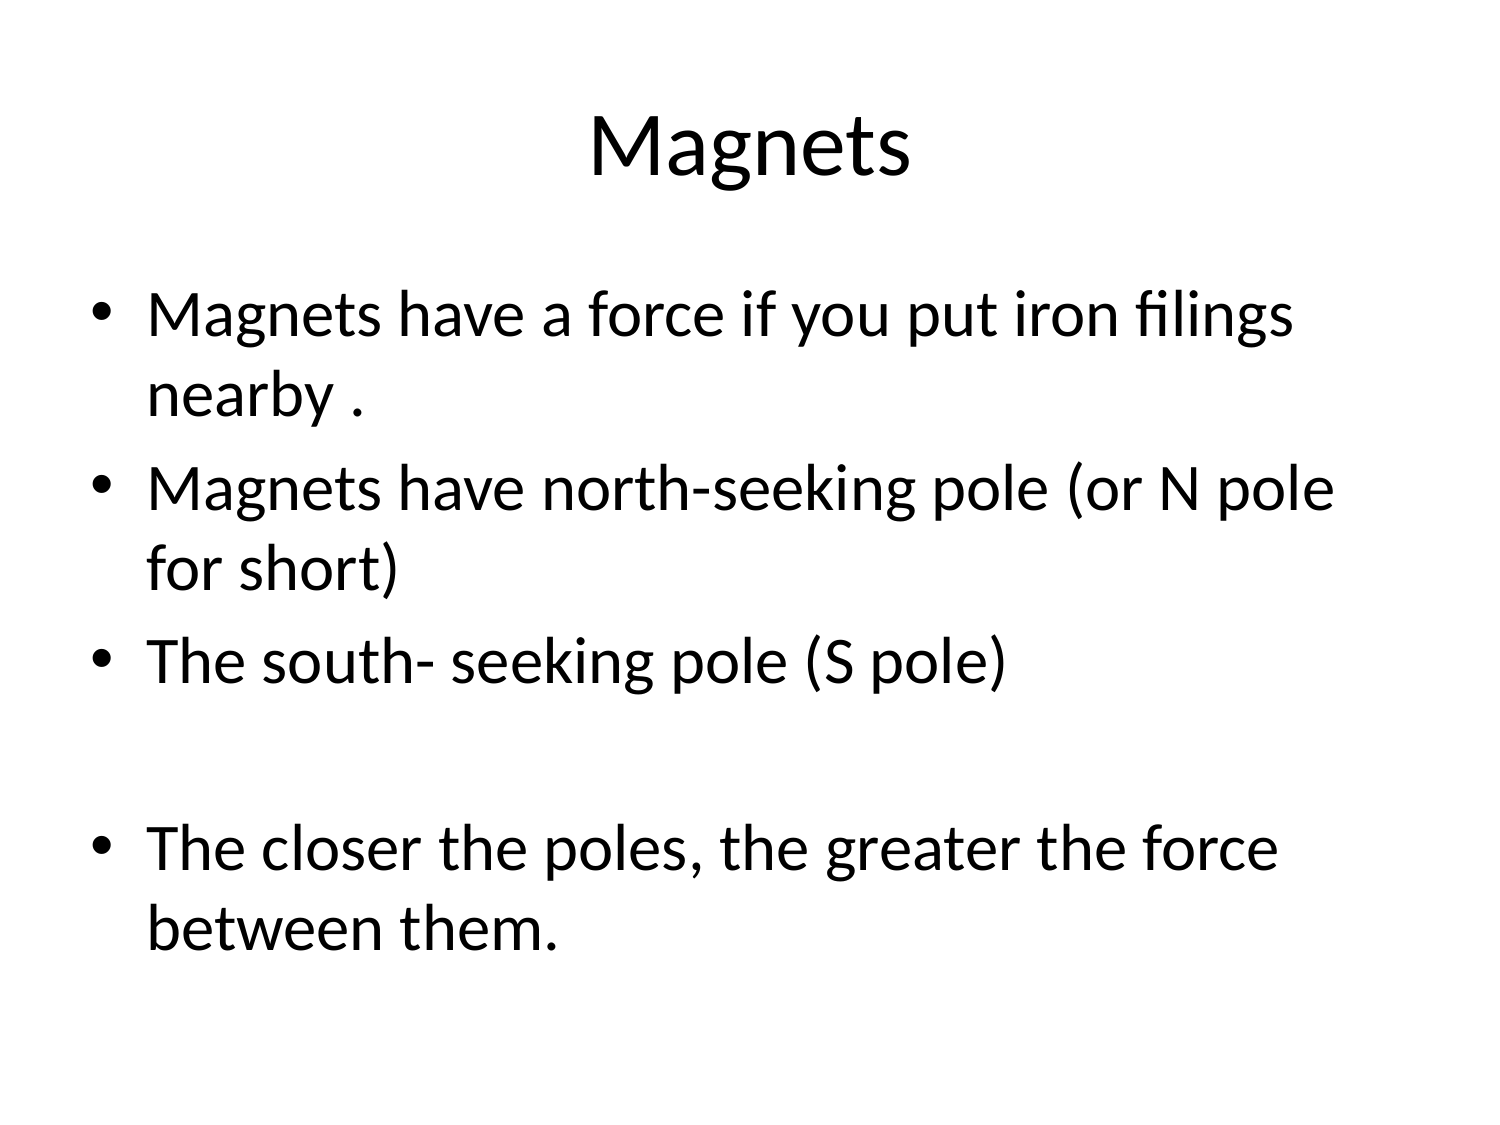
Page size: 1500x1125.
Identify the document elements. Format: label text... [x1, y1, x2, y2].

title Magnets [75, 45, 1425, 233]
list Magnets have a force if you put iron filings nearby . Magnets have north-seeking pole (or N pole for short) The south- seeking pole (S pole) The closer the poles, the greater the force between them. [75, 262, 1425, 1005]
